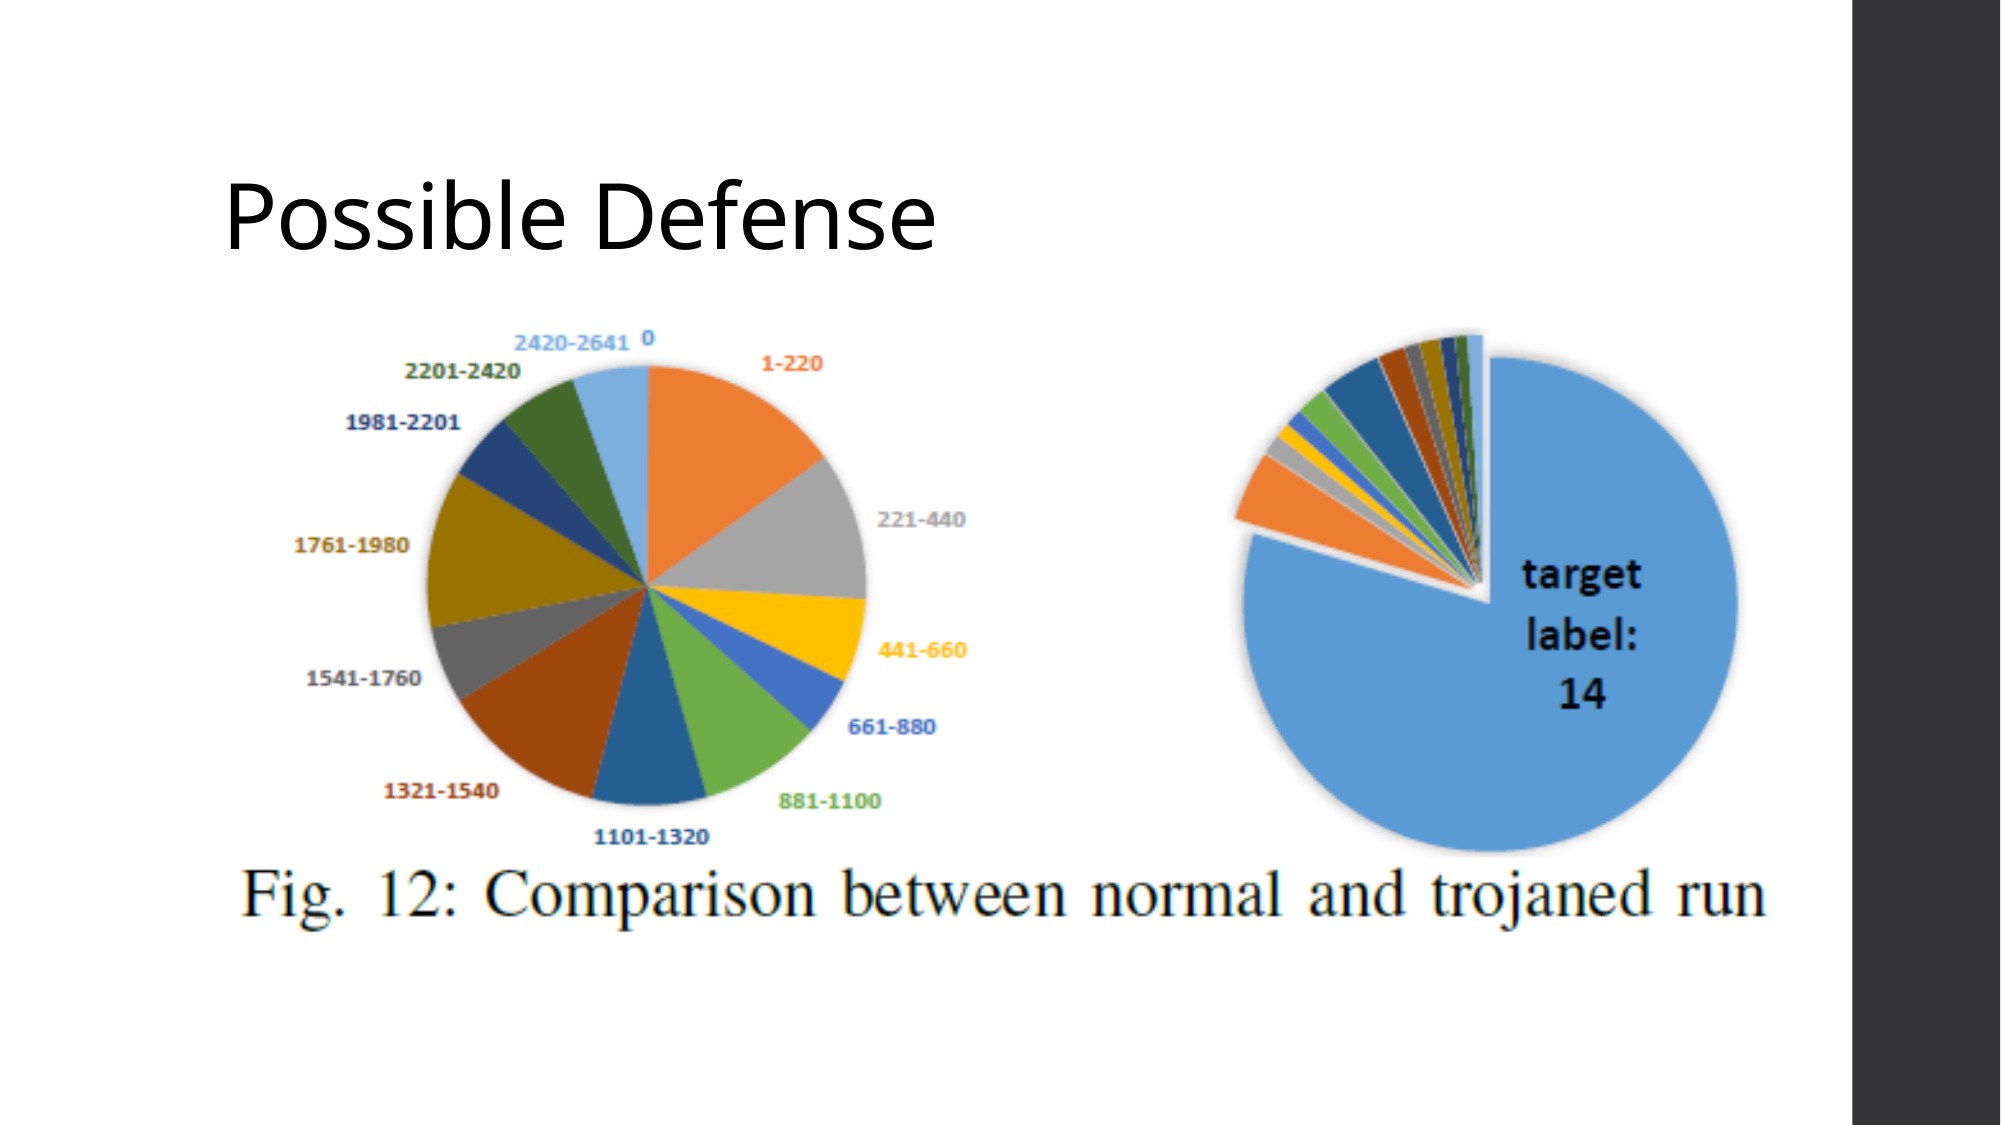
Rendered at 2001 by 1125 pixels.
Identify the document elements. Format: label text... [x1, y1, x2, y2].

title Possible Defense [206, 60, 1797, 272]
picture [178, 277, 1822, 964]
